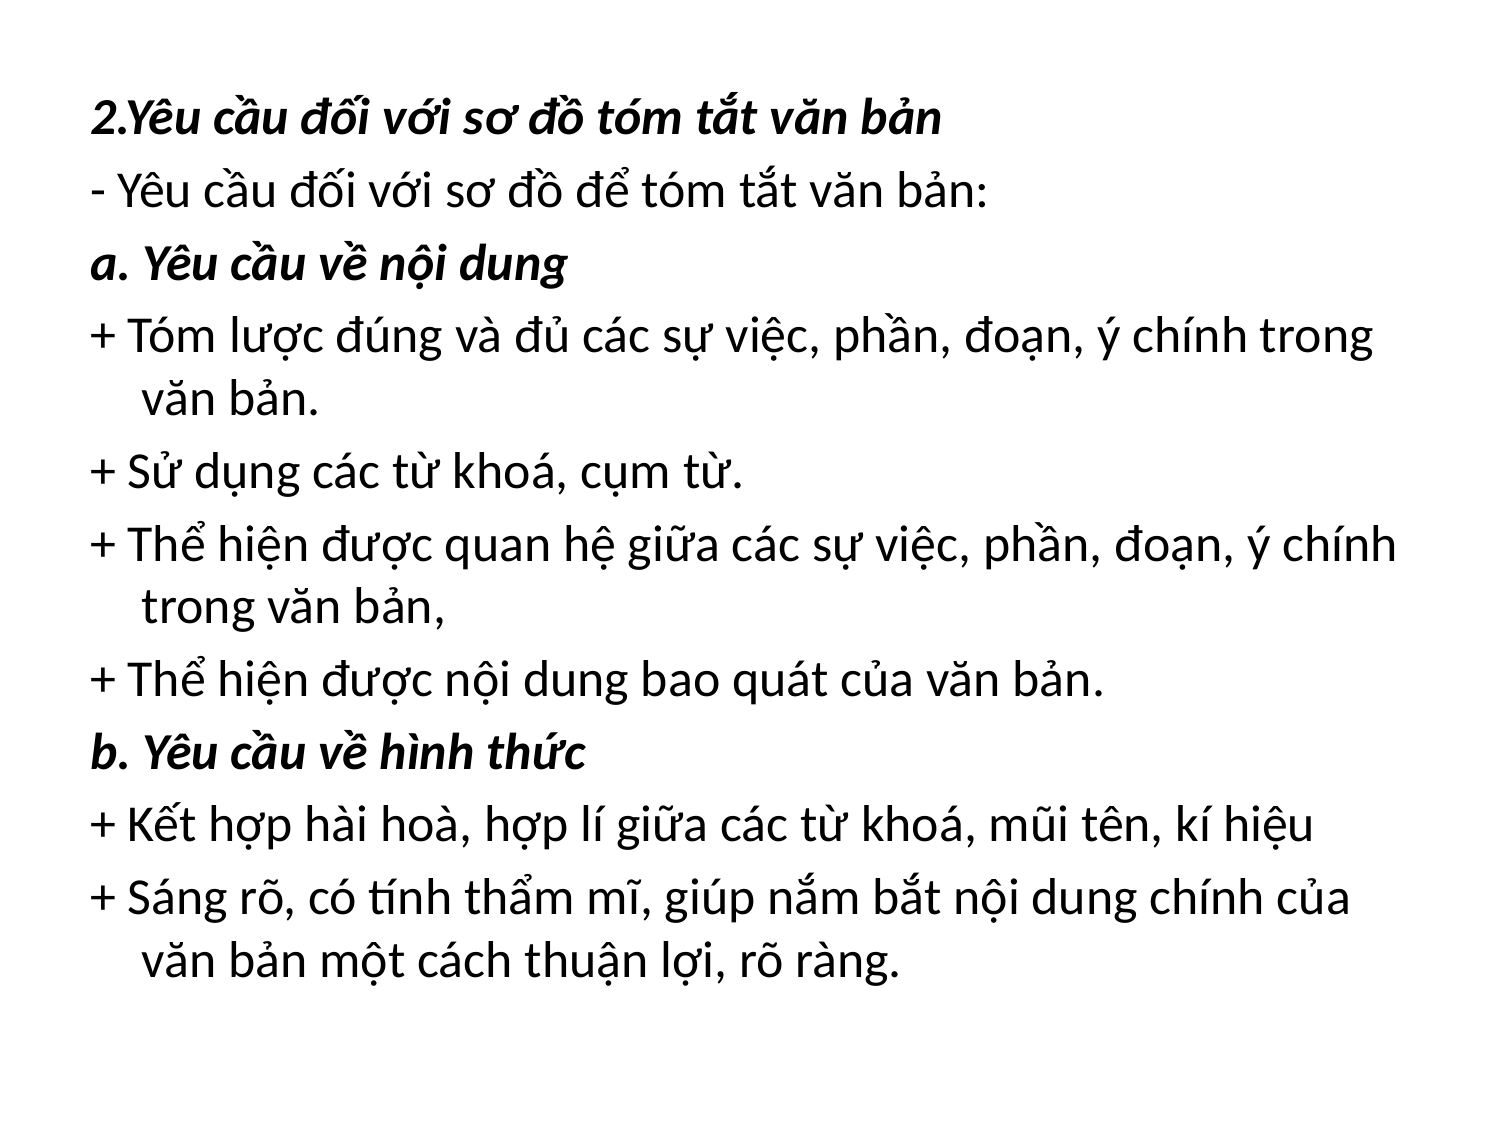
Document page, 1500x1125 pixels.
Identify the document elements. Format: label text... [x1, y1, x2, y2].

list 2.Yêu cầu đối với sơ đồ tóm tắt văn bản - Yêu cầu đối với sơ đồ để tóm tắt văn bản: a. Yêu cầu về nội dung + Tóm lược đúng và đủ các sự việc, phần, đoạn, ý chính trong văn bản. + Sử dụng các từ khoá, cụm từ. + Thể hiện được quan hệ giữa các sự việc, phần, đoạn, ý chính trong văn bản, + Thể hiện được nội dung bao quát của văn bản. b. Yêu cầu về hình thức + Kết hợp hài hoà, hợp lí giữa các từ khoá, mũi tên, kí hiệu + Sáng rõ, có tính thẩm mĩ, giúp nắm bắt nội dung chính của văn bản một cách thuận lợi, rõ ràng. [75, 75, 1425, 1005]
